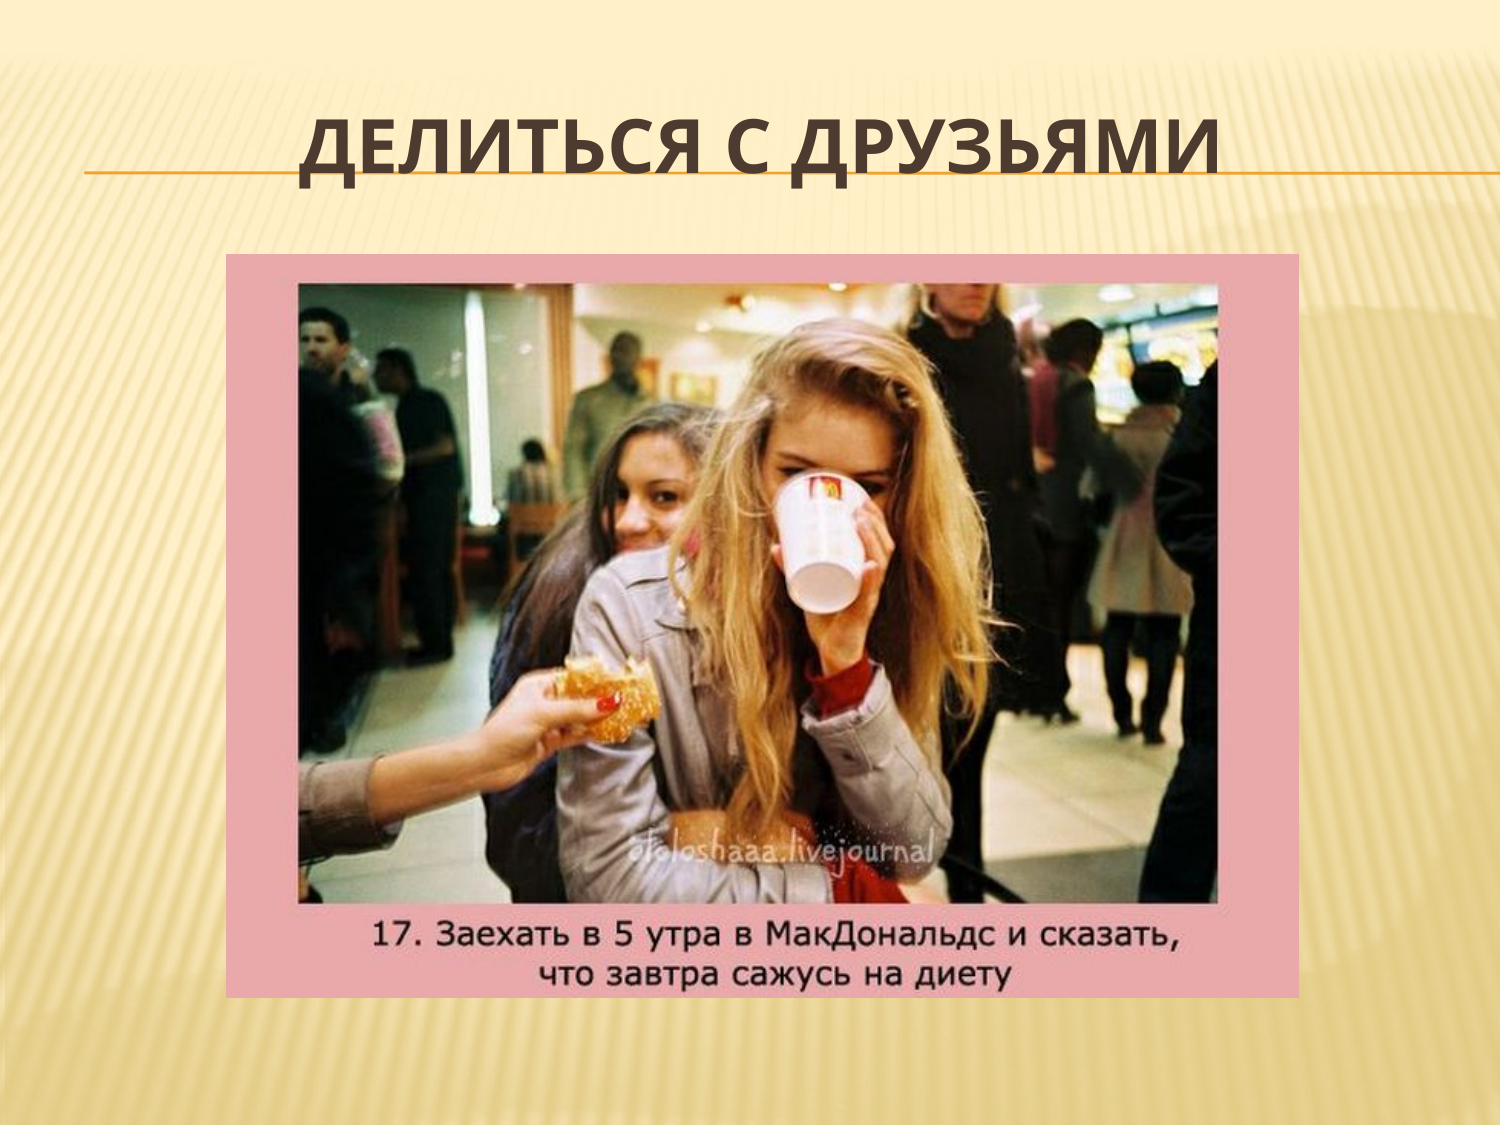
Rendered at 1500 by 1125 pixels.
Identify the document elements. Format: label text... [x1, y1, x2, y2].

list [226, 254, 1299, 998]
title Делиться с друзьями [50, 75, 1475, 213]
